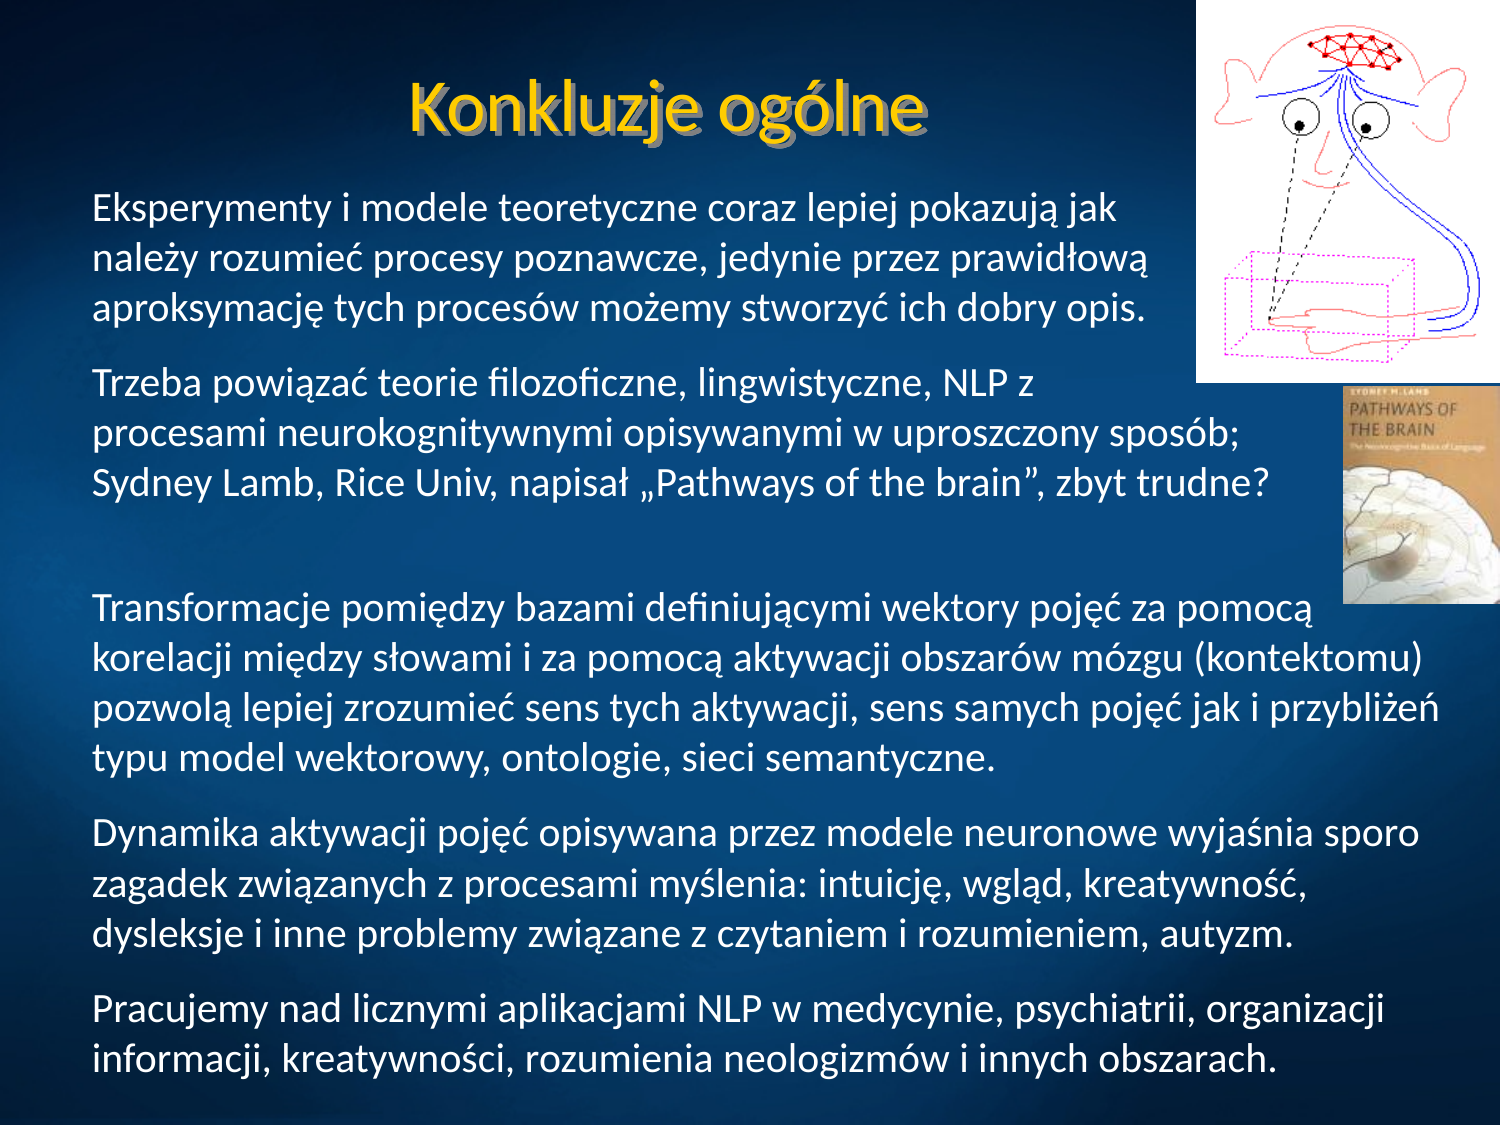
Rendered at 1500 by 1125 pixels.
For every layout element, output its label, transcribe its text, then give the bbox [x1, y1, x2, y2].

picture [0, 0, 1500, 1125]
title Konkluzje ogólne [218, 42, 1117, 162]
subtitle Eksperymenty i modele teoretyczne coraz lepiej pokazują jak należy rozumieć procesy poznawcze, jedynie przez prawidłową aproksymację tych procesów możemy stworzyć ich dobry opis. Trzeba powiązać teorie filozoficzne, lingwistyczne, NLP z procesami neurokognitywnymi opisywanymi w uproszczony sposób; Sydney Lamb, Rice Univ, napisał „Pathways of the brain”, zbyt trudne? Transformacje pomiędzy bazami definiującymi wektory pojęć za pomocą korelacji między słowami i za pomocą aktywacji obszarów mózgu (kontektomu) pozwolą lepiej zrozumieć sens tych aktywacji, sens samych pojęć jak i przybliżeń typu model wektorowy, ontologie, sieci semantyczne. Dynamika aktywacji pojęć opisywana przez modele neuronowe wyjaśnia sporo zagadek związanych z procesami myślenia: intuicję, wgląd, kreatywność, dysleksje i inne problemy związane z czytaniem i rozumieniem, autyzm. Pracujemy nad licznymi aplikacjami NLP w medycynie, psychiatrii, organizacji informacji, kreatywności, rozumienia neologizmów i innych obszarach. [76, 172, 1471, 1094]
